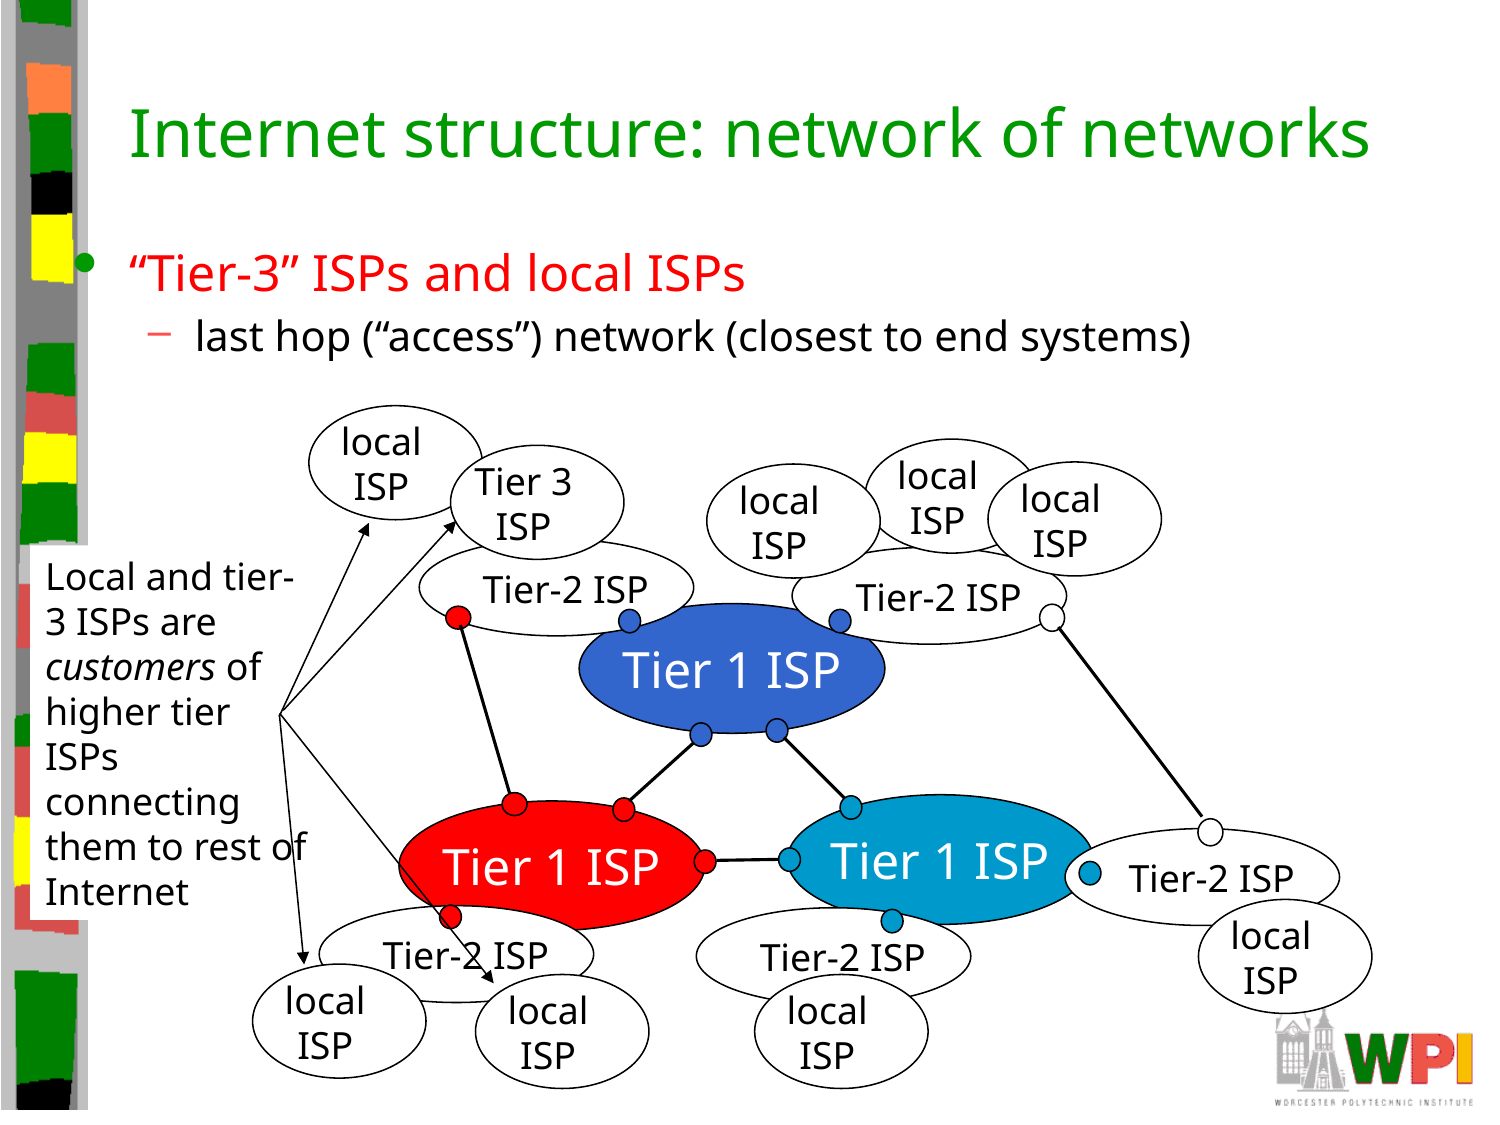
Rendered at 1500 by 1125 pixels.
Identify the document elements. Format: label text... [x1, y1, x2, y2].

list “Tier-3” ISPs and local ISPs last hop (“access”) network (closest to end systems) [57, 234, 1443, 385]
picture [1275, 991, 1475, 1107]
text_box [252, 405, 1373, 1089]
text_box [29, 520, 494, 984]
picture [0, 0, 88, 1110]
title Internet structure: network of networks [87, 37, 1416, 226]
